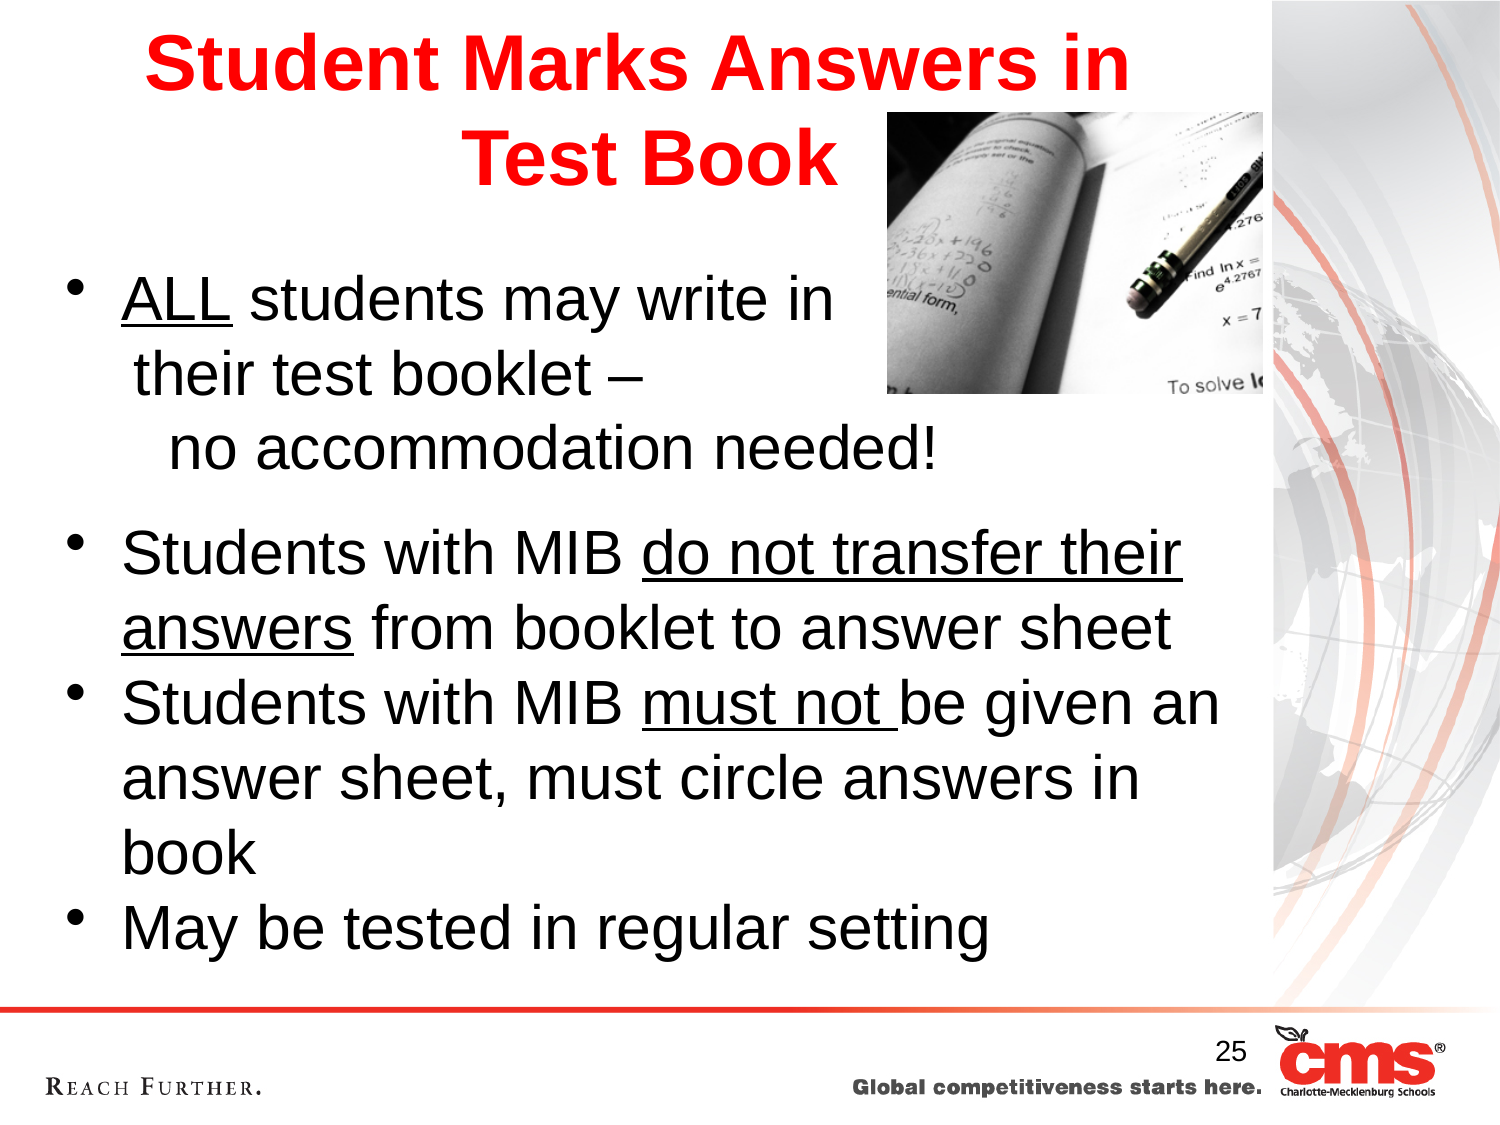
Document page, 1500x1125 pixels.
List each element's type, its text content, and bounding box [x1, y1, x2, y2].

picture [0, 0, 1500, 1125]
list ALL students may write in their test booklet – no accommodation needed! Students with MIB do not transfer their answers from booklet to answer sheet Students with MIB must not be given an answer sheet, must circle answers in book May be tested in regular setting [49, 249, 1276, 1013]
title Student Marks Answers in Test Book [37, 24, 1263, 188]
slide_number 25 [949, 1024, 1263, 1101]
